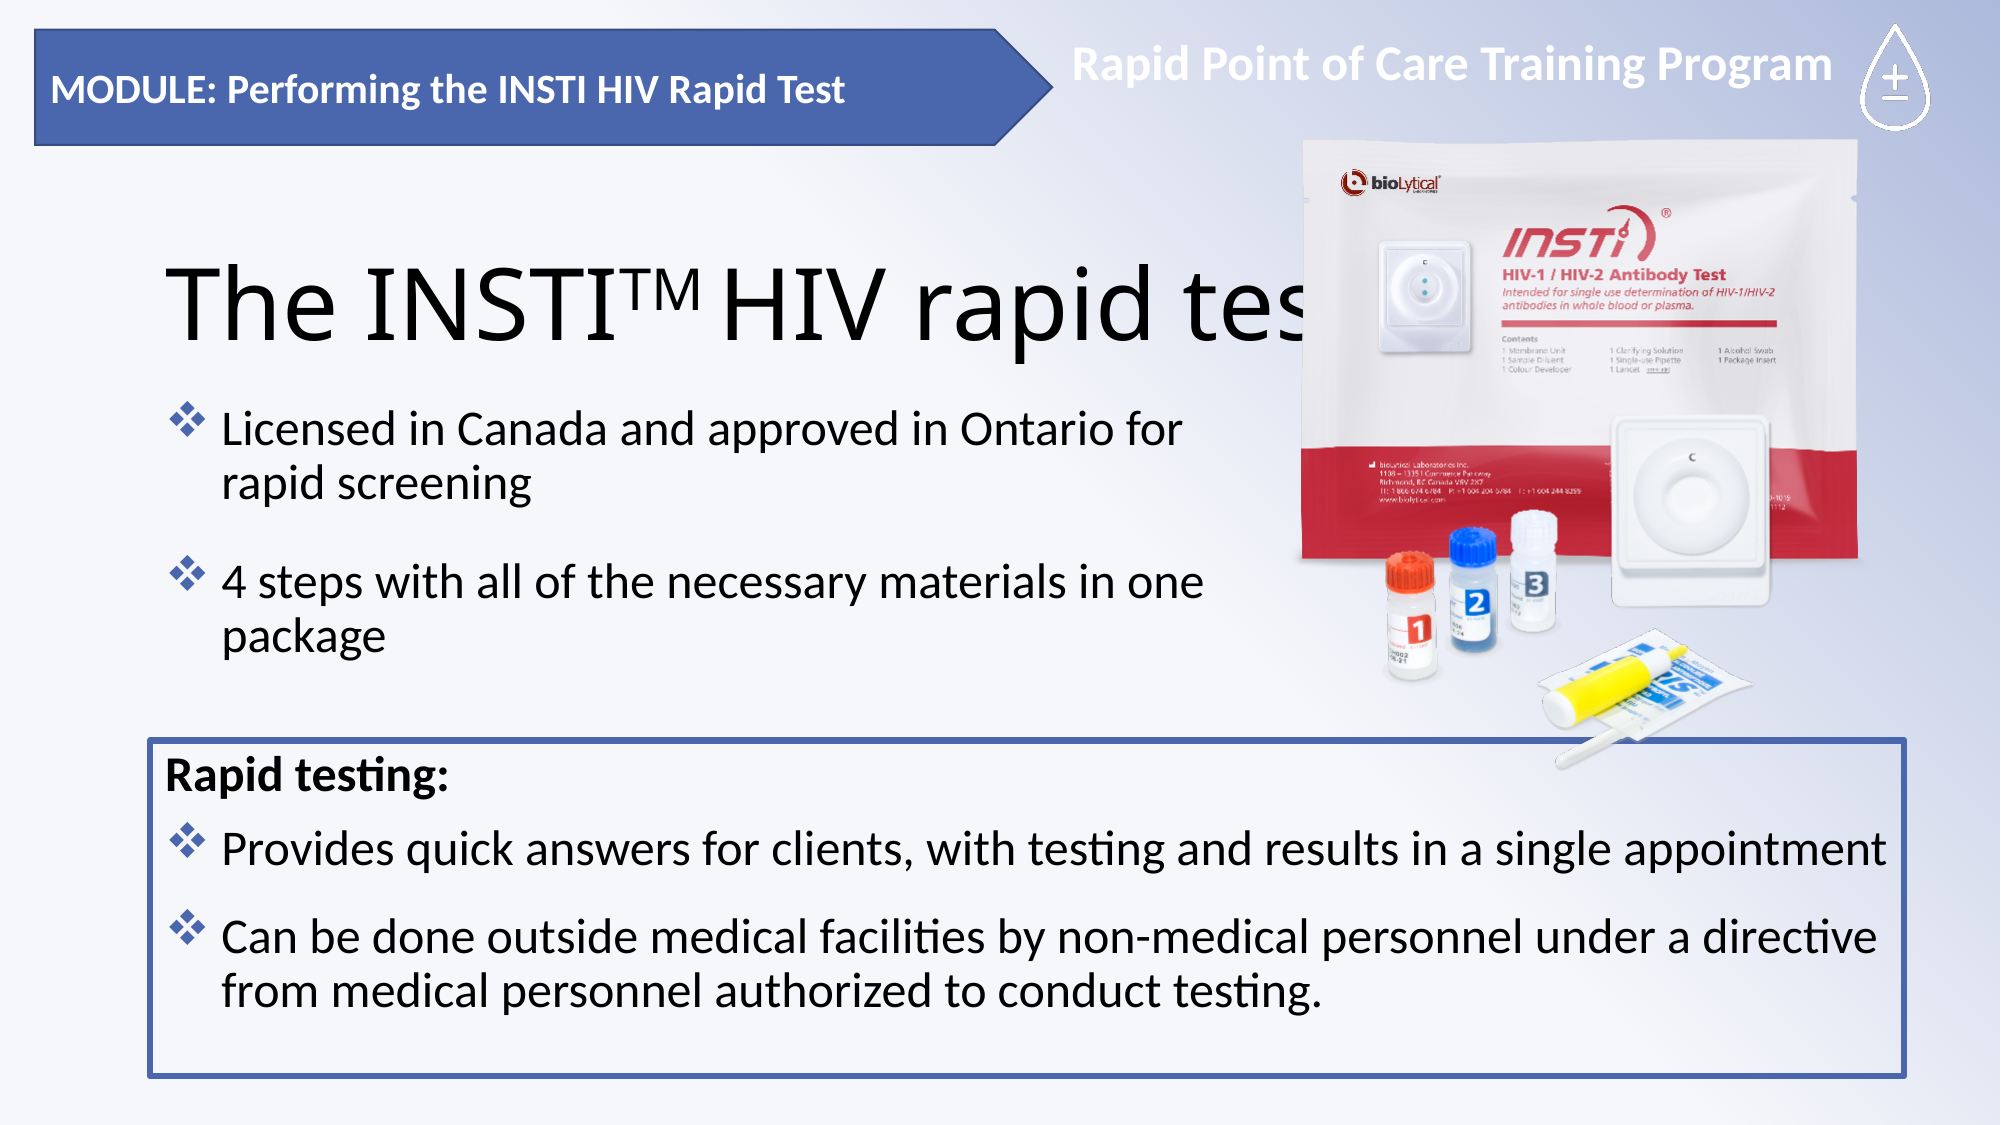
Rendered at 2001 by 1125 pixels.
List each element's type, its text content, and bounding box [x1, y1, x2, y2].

text_box Rapid testing: Provides quick answers for clients, with testing and results in a single appointment Can be done outside medical facilities by non-medical personnel under a directive from medical personnel authorized to conduct testing. [150, 740, 1905, 1077]
subtitle Licensed in Canada and approved in Ontario for rapid screening 4 steps with all of the necessary materials in one package [150, 394, 1259, 679]
title The INSTITM HIV rapid test [150, 200, 1271, 370]
text_box MODULE: Performing the INSTI HIV Rapid Test [35, 54, 948, 120]
text_box [34, 28, 1054, 146]
picture [1271, 16, 1956, 789]
